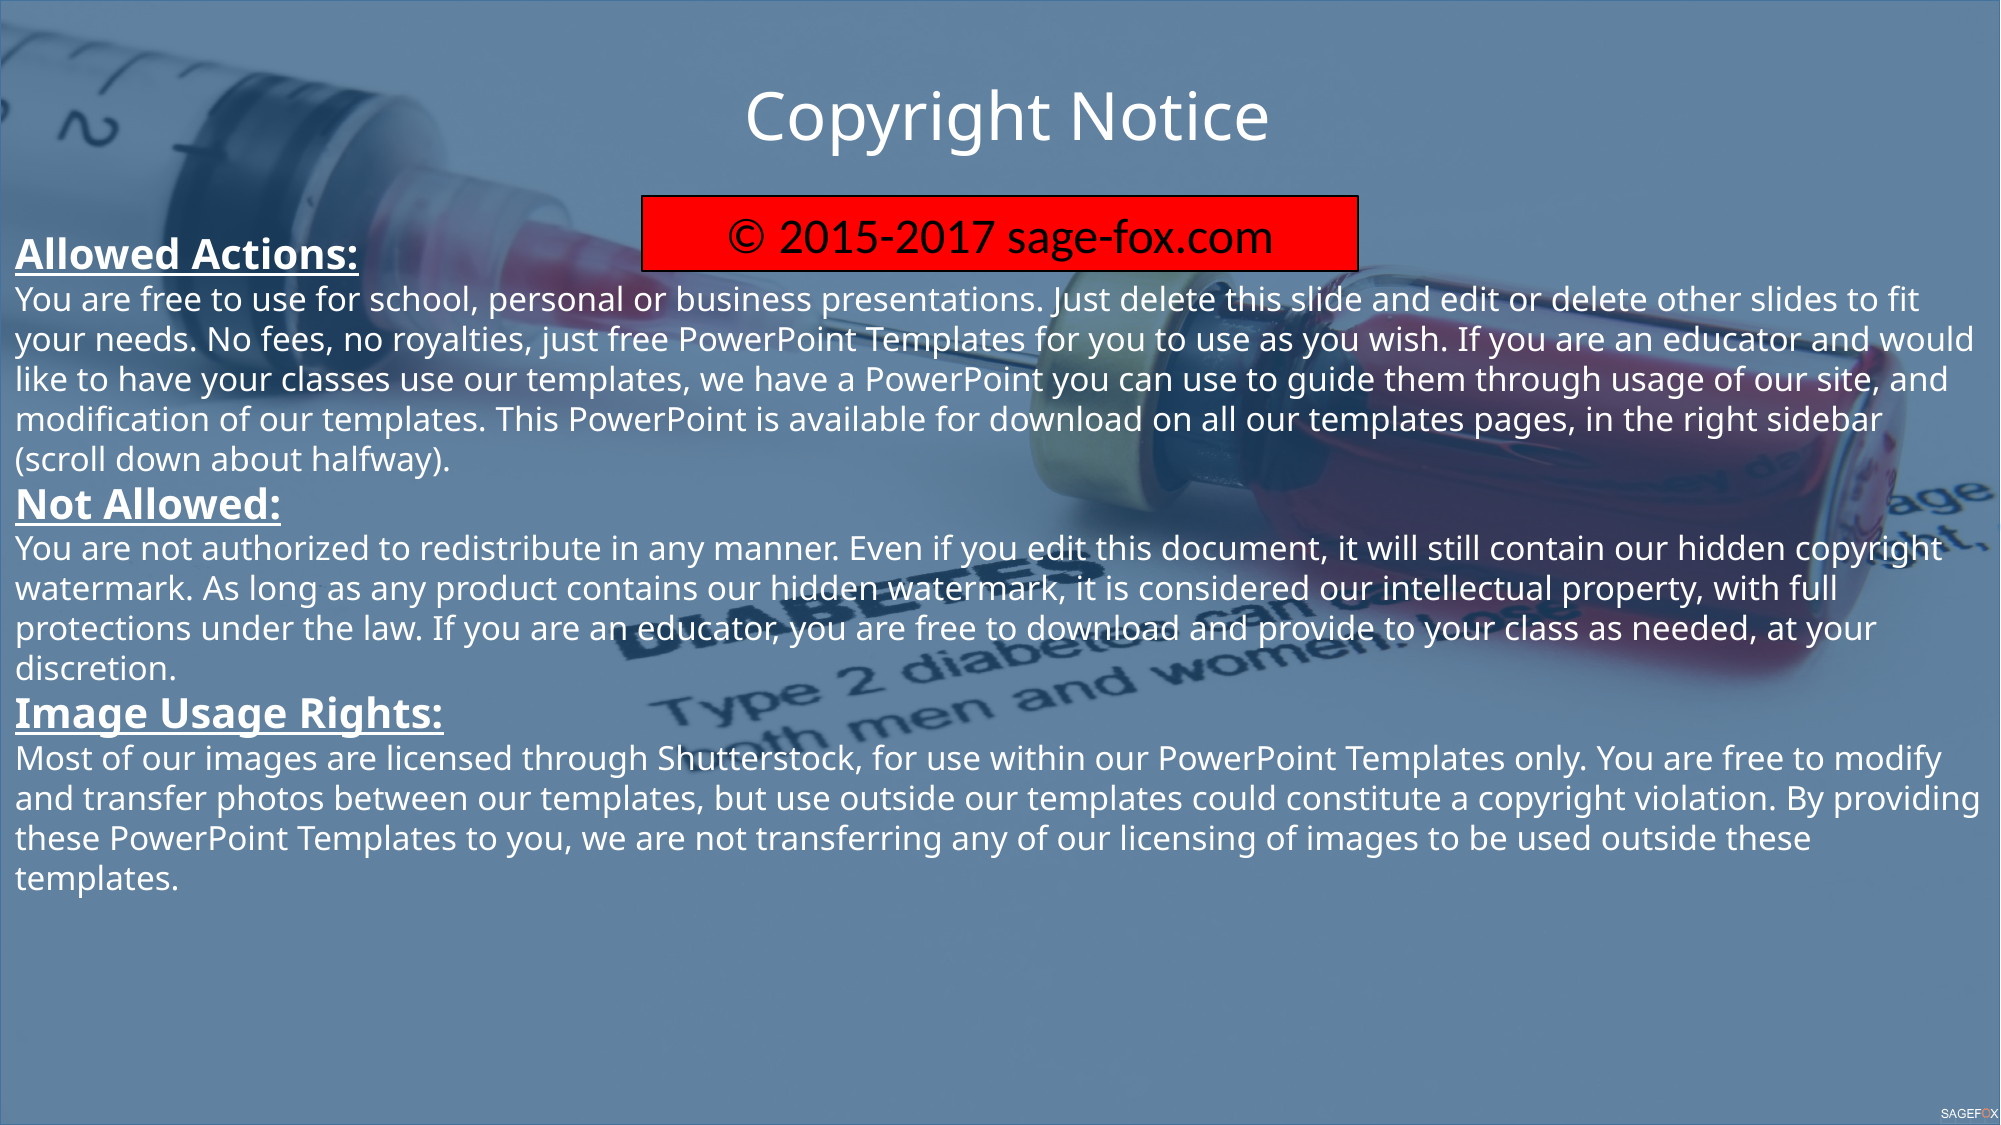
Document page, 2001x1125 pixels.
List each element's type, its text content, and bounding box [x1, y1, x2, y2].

text_box © 2015-2017 sage-fox.com [641, 196, 1358, 272]
title Copyright Notice [493, 60, 1524, 178]
text_box Allowed Actions: You are free to use for school, personal or business presentations. Just delete this slide and edit or delete other slides to fit your needs. No fees, no royalties, just free PowerPoint Templates for you to use as you wish. If you are an educator and would like to have your classes use our templates, we have a PowerPoint you can use to guide them through usage of our site, and modification of our templates. This PowerPoint is available for download on all our templates pages, in the right sidebar (scroll down about halfway). Not Allowed: You are not authorized to redistribute in any manner. Even if you edit this document, it will still contain our hidden copyright watermark. As long as any product contains our hidden watermark, it is considered our intellectual property, with full protections under the law. If you are an educator, you are free to download and provide to your class as needed, at your discretion. Image Usage Rights: Most of our images are licensed through Shutterstock, for use within our PowerPoint Templates only. You are free to modify and transfer photos between our templates, but use outside our templates could constitute a copyright violation. By providing these PowerPoint Templates to you, we are not transferring any of our licensing of images to be used outside these templates. [0, 0, 2000, 1125]
